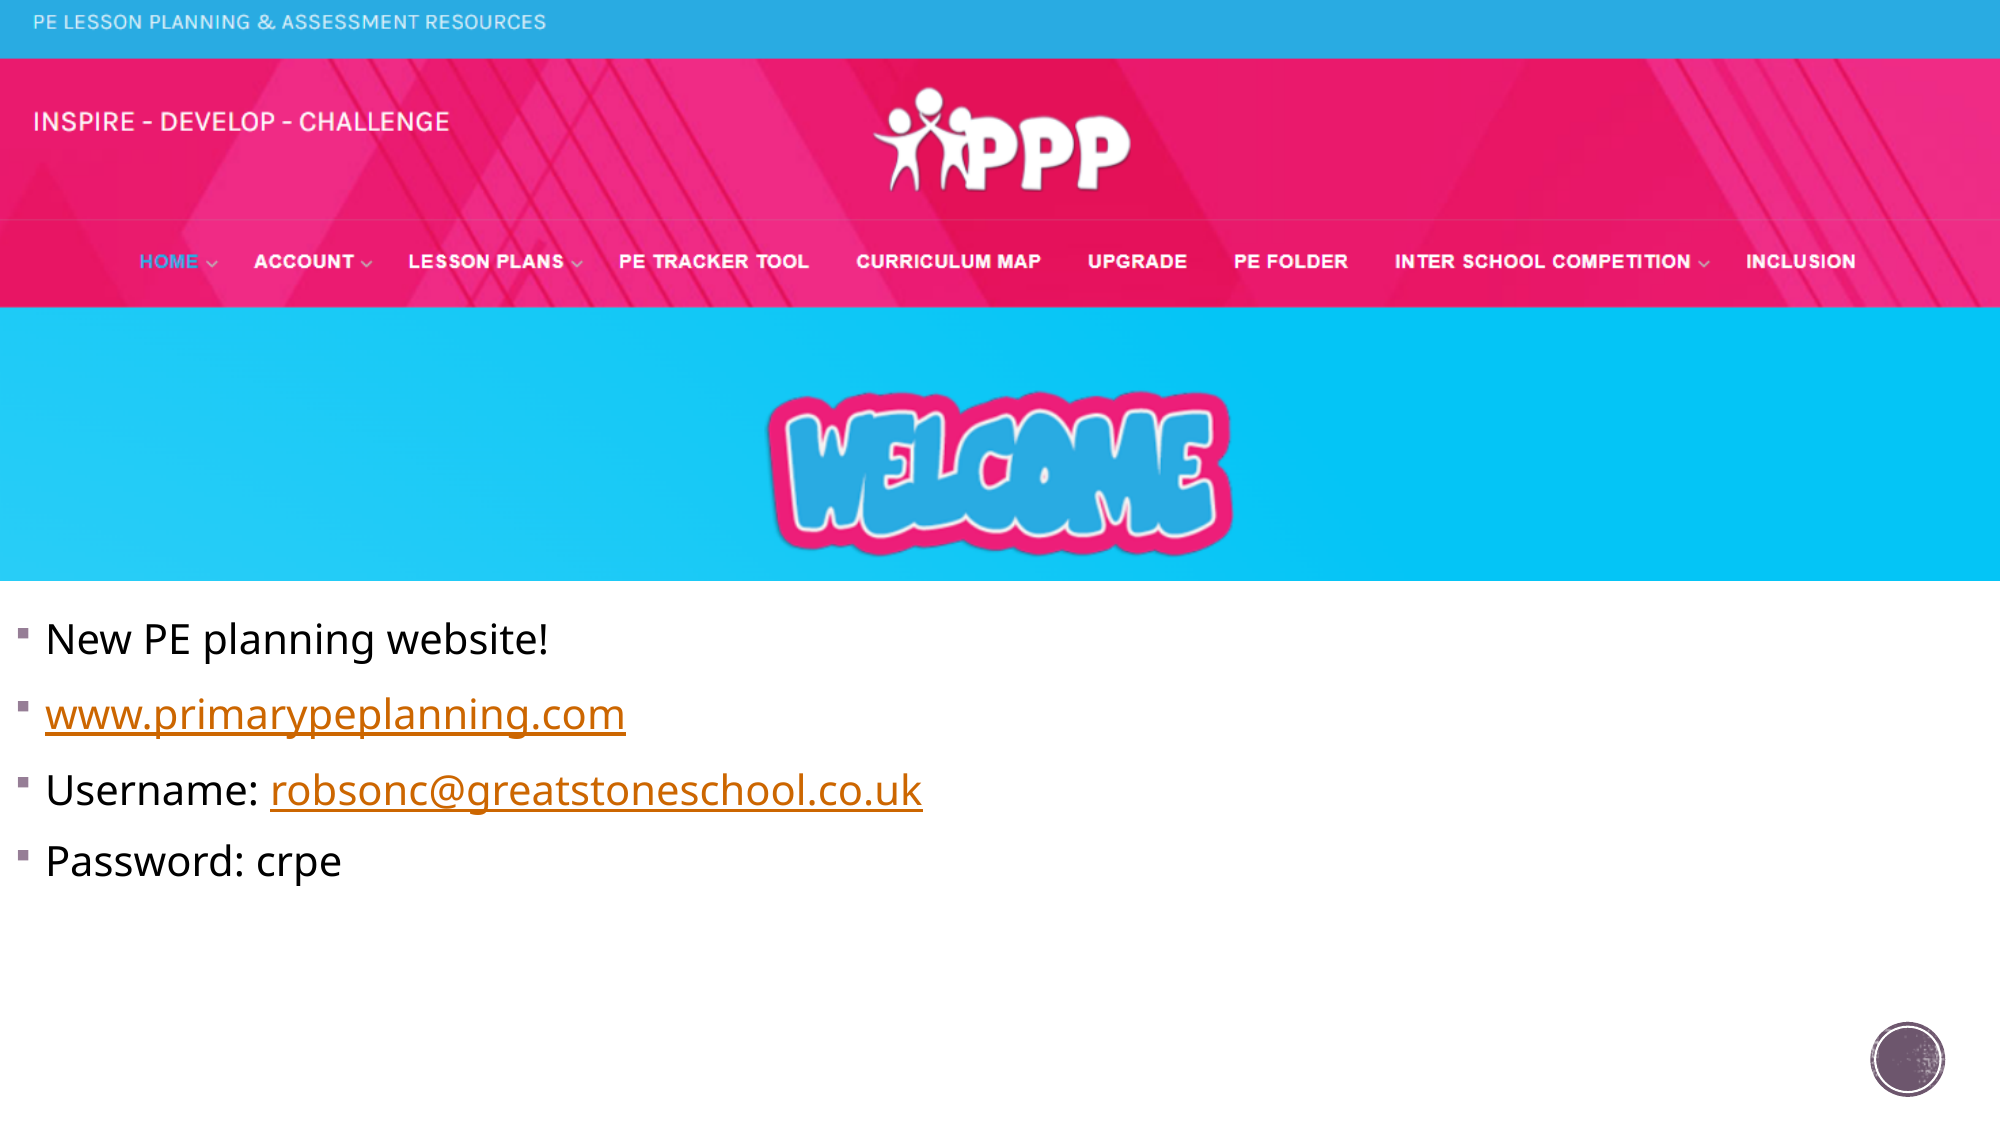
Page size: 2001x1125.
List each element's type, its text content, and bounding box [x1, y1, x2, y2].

picture [0, 0, 1999, 582]
list New PE planning website! www.primarypeplanning.com Username: robsonc@greatstoneschool.co.uk Password: crpe [0, 610, 1650, 963]
